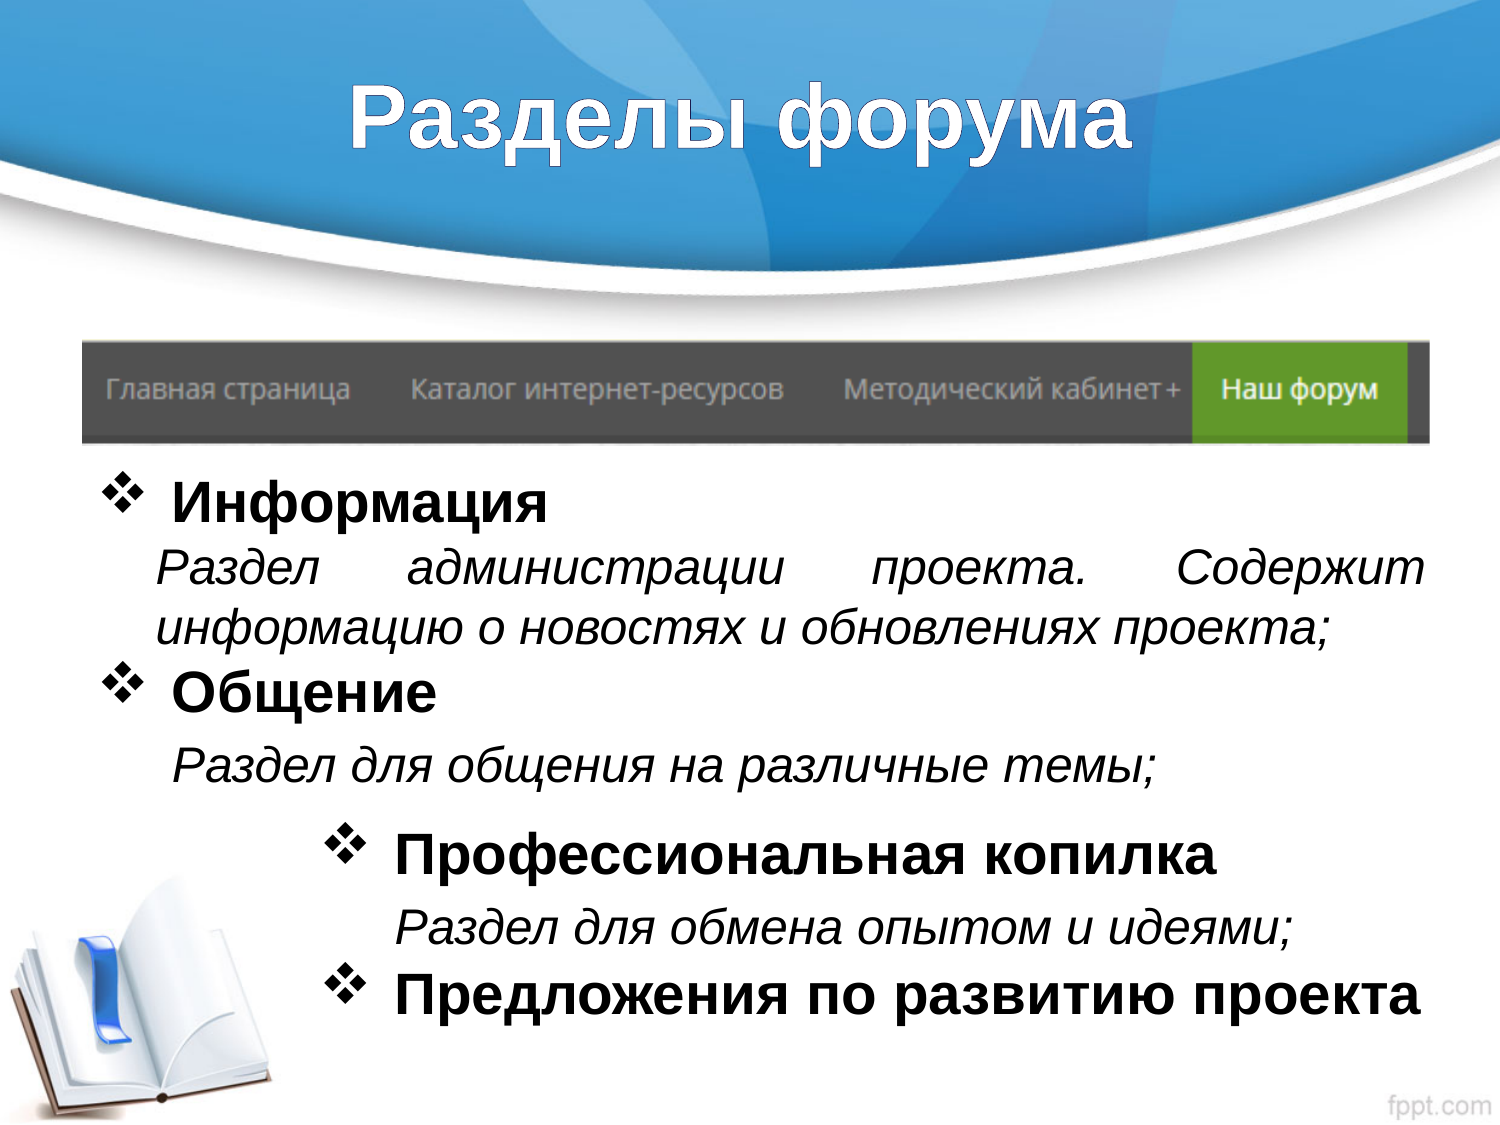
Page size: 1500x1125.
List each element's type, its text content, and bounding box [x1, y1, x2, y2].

text_box Информация Раздел администрации проекта. Содержит информацию о новостях и обновлениях проекта; Общение Раздел для общения на различные темы; [82, 457, 1442, 802]
text_box Профессиональная копилка Раздел для обмена опытом и идеями; Предложения по развитию проекта [304, 808, 1454, 1034]
picture [0, 0, 1500, 1125]
title Разделы форума [64, 30, 1416, 193]
